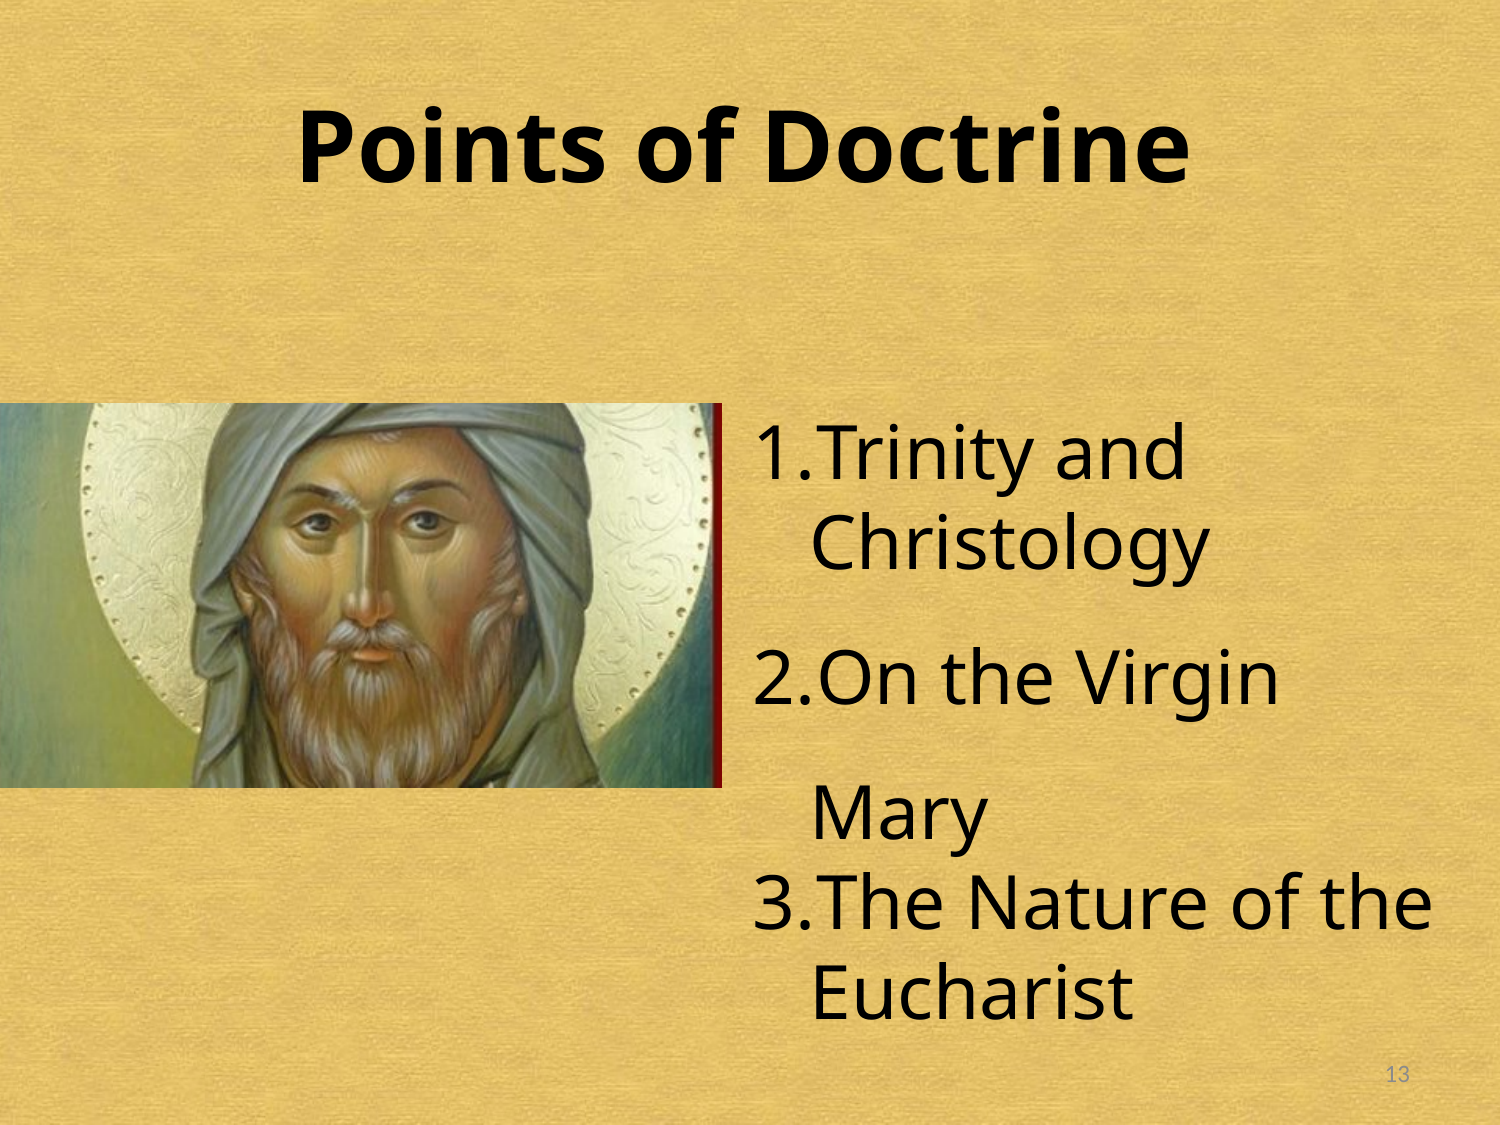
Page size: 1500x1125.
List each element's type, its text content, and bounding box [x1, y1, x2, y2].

picture [0, 0, 1500, 1125]
text_box Trinity and Christology On the Virgin Mary The Nature of the Eucharist [738, 397, 1475, 1043]
slide_number 13 [1074, 1043, 1425, 1103]
text_box Points of Doctrine [87, 75, 1400, 210]
